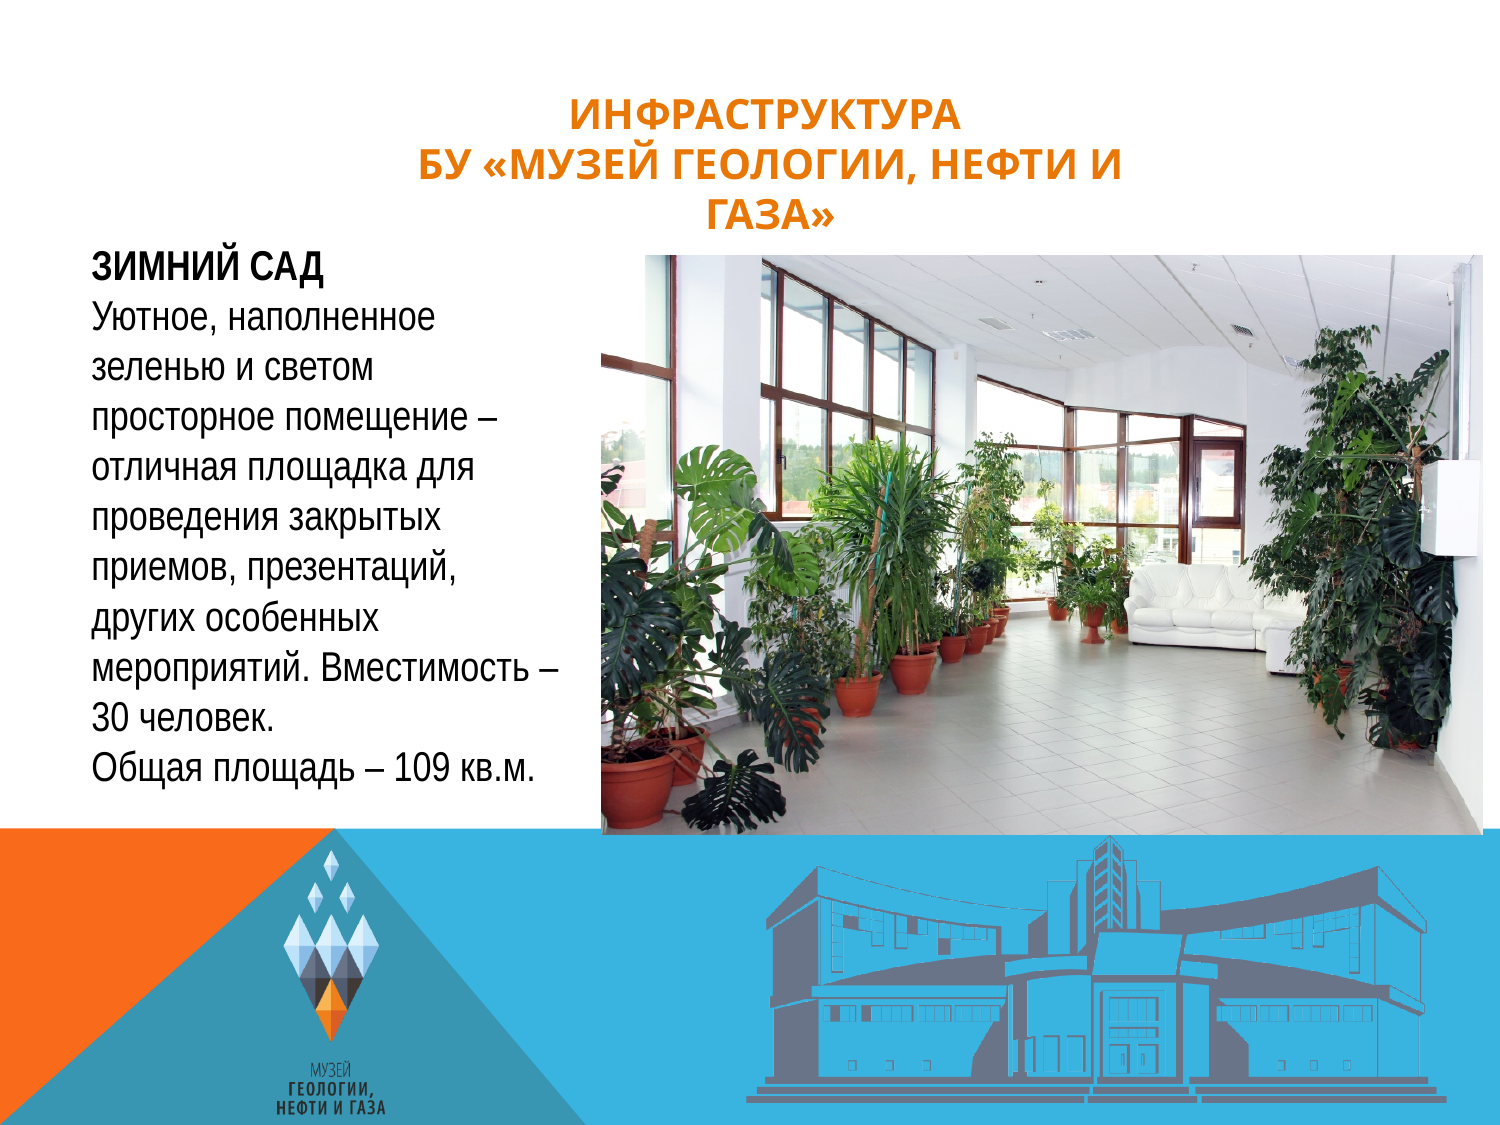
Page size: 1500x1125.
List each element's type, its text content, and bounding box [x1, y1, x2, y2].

text_box ЗИМНИЙ САД Уютное, наполненное зеленью и светом просторное помещение – отличная площадка для проведения закрытых приемов, презентаций, других особенных мероприятий. Вместимость – 30 человек. Общая площадь – 109 кв.м. [76, 231, 578, 797]
picture [600, 255, 1483, 1103]
picture [277, 849, 386, 1115]
text_box инфраструктура БУ «Музей геологии, нефти и газа» [395, 80, 1146, 245]
